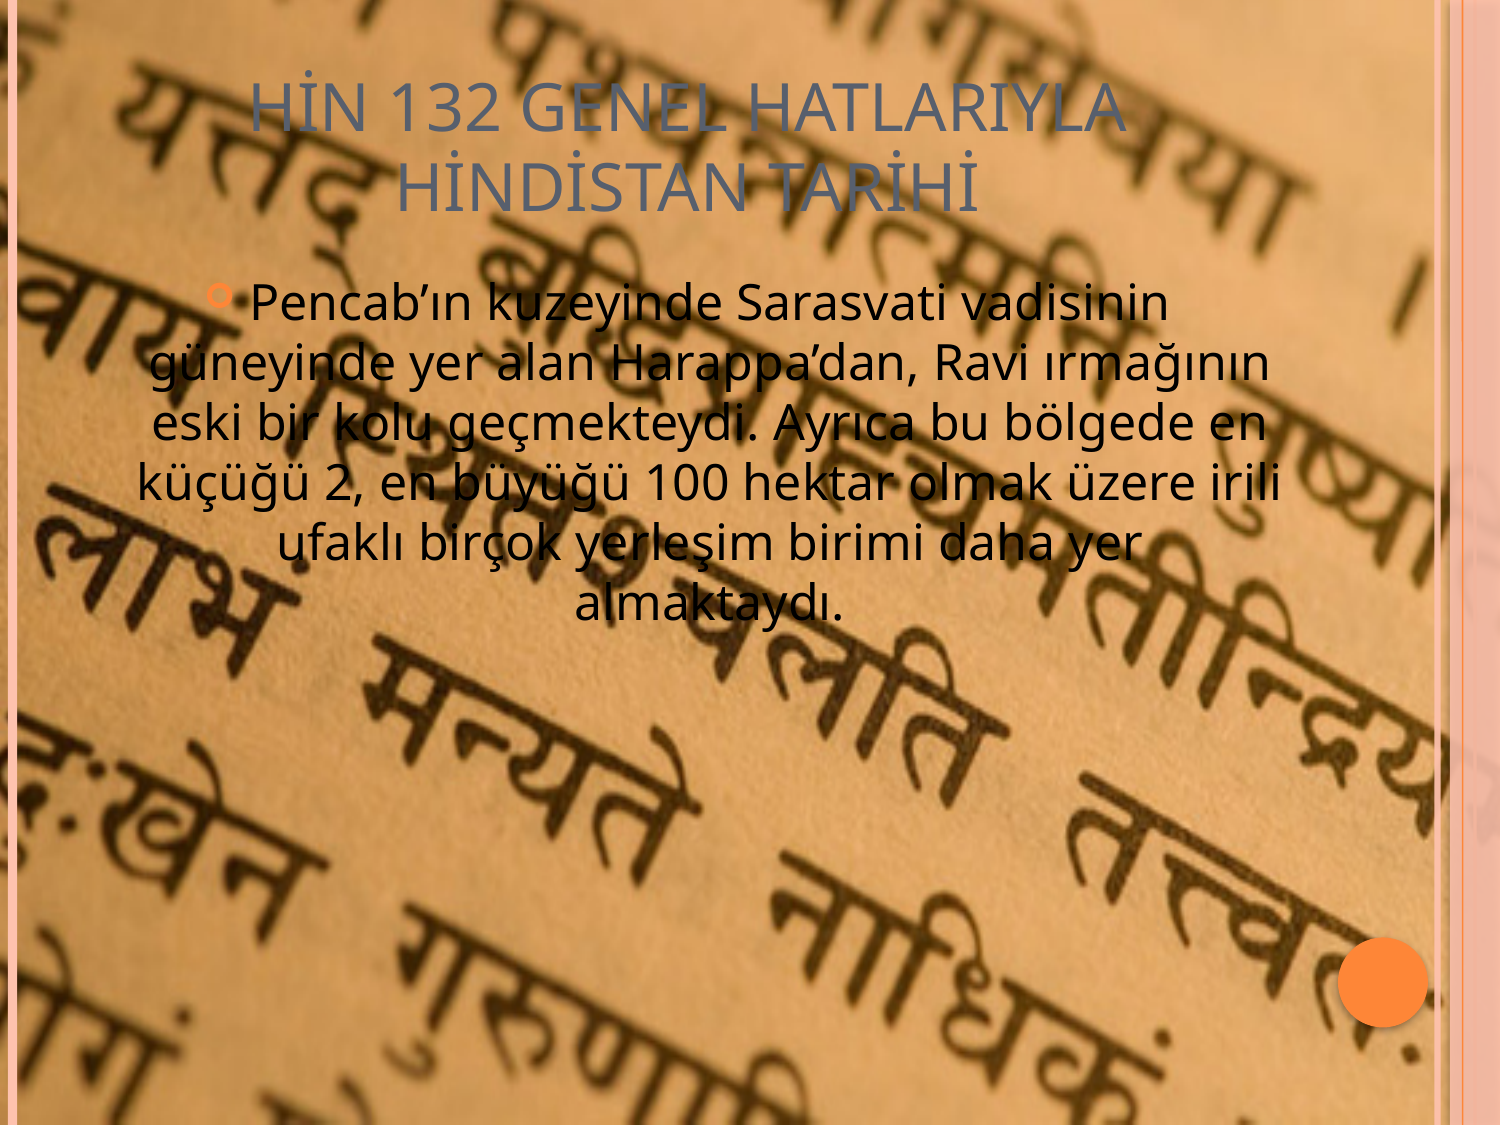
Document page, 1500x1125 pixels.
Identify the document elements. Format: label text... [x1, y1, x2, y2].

picture [18, 0, 1434, 1125]
picture [1441, 0, 1449, 1125]
title HİN 132 GENEL HATLARIYLA HİNDİSTAN TARİHİ [75, 45, 1300, 233]
list Pencab’ın kuzeyinde Sarasvati vadisinin güneyinde yer alan Harappa’dan, Ravi ırmağının eski bir kolu geçmekteydi. Ayrıca bu bölgede en küçüğü 2, en büyüğü 100 hektar olmak üzere irili ufaklı birçok yerleşim birimi daha yer almaktaydı. [75, 262, 1300, 1062]
picture [0, 0, 7, 1125]
